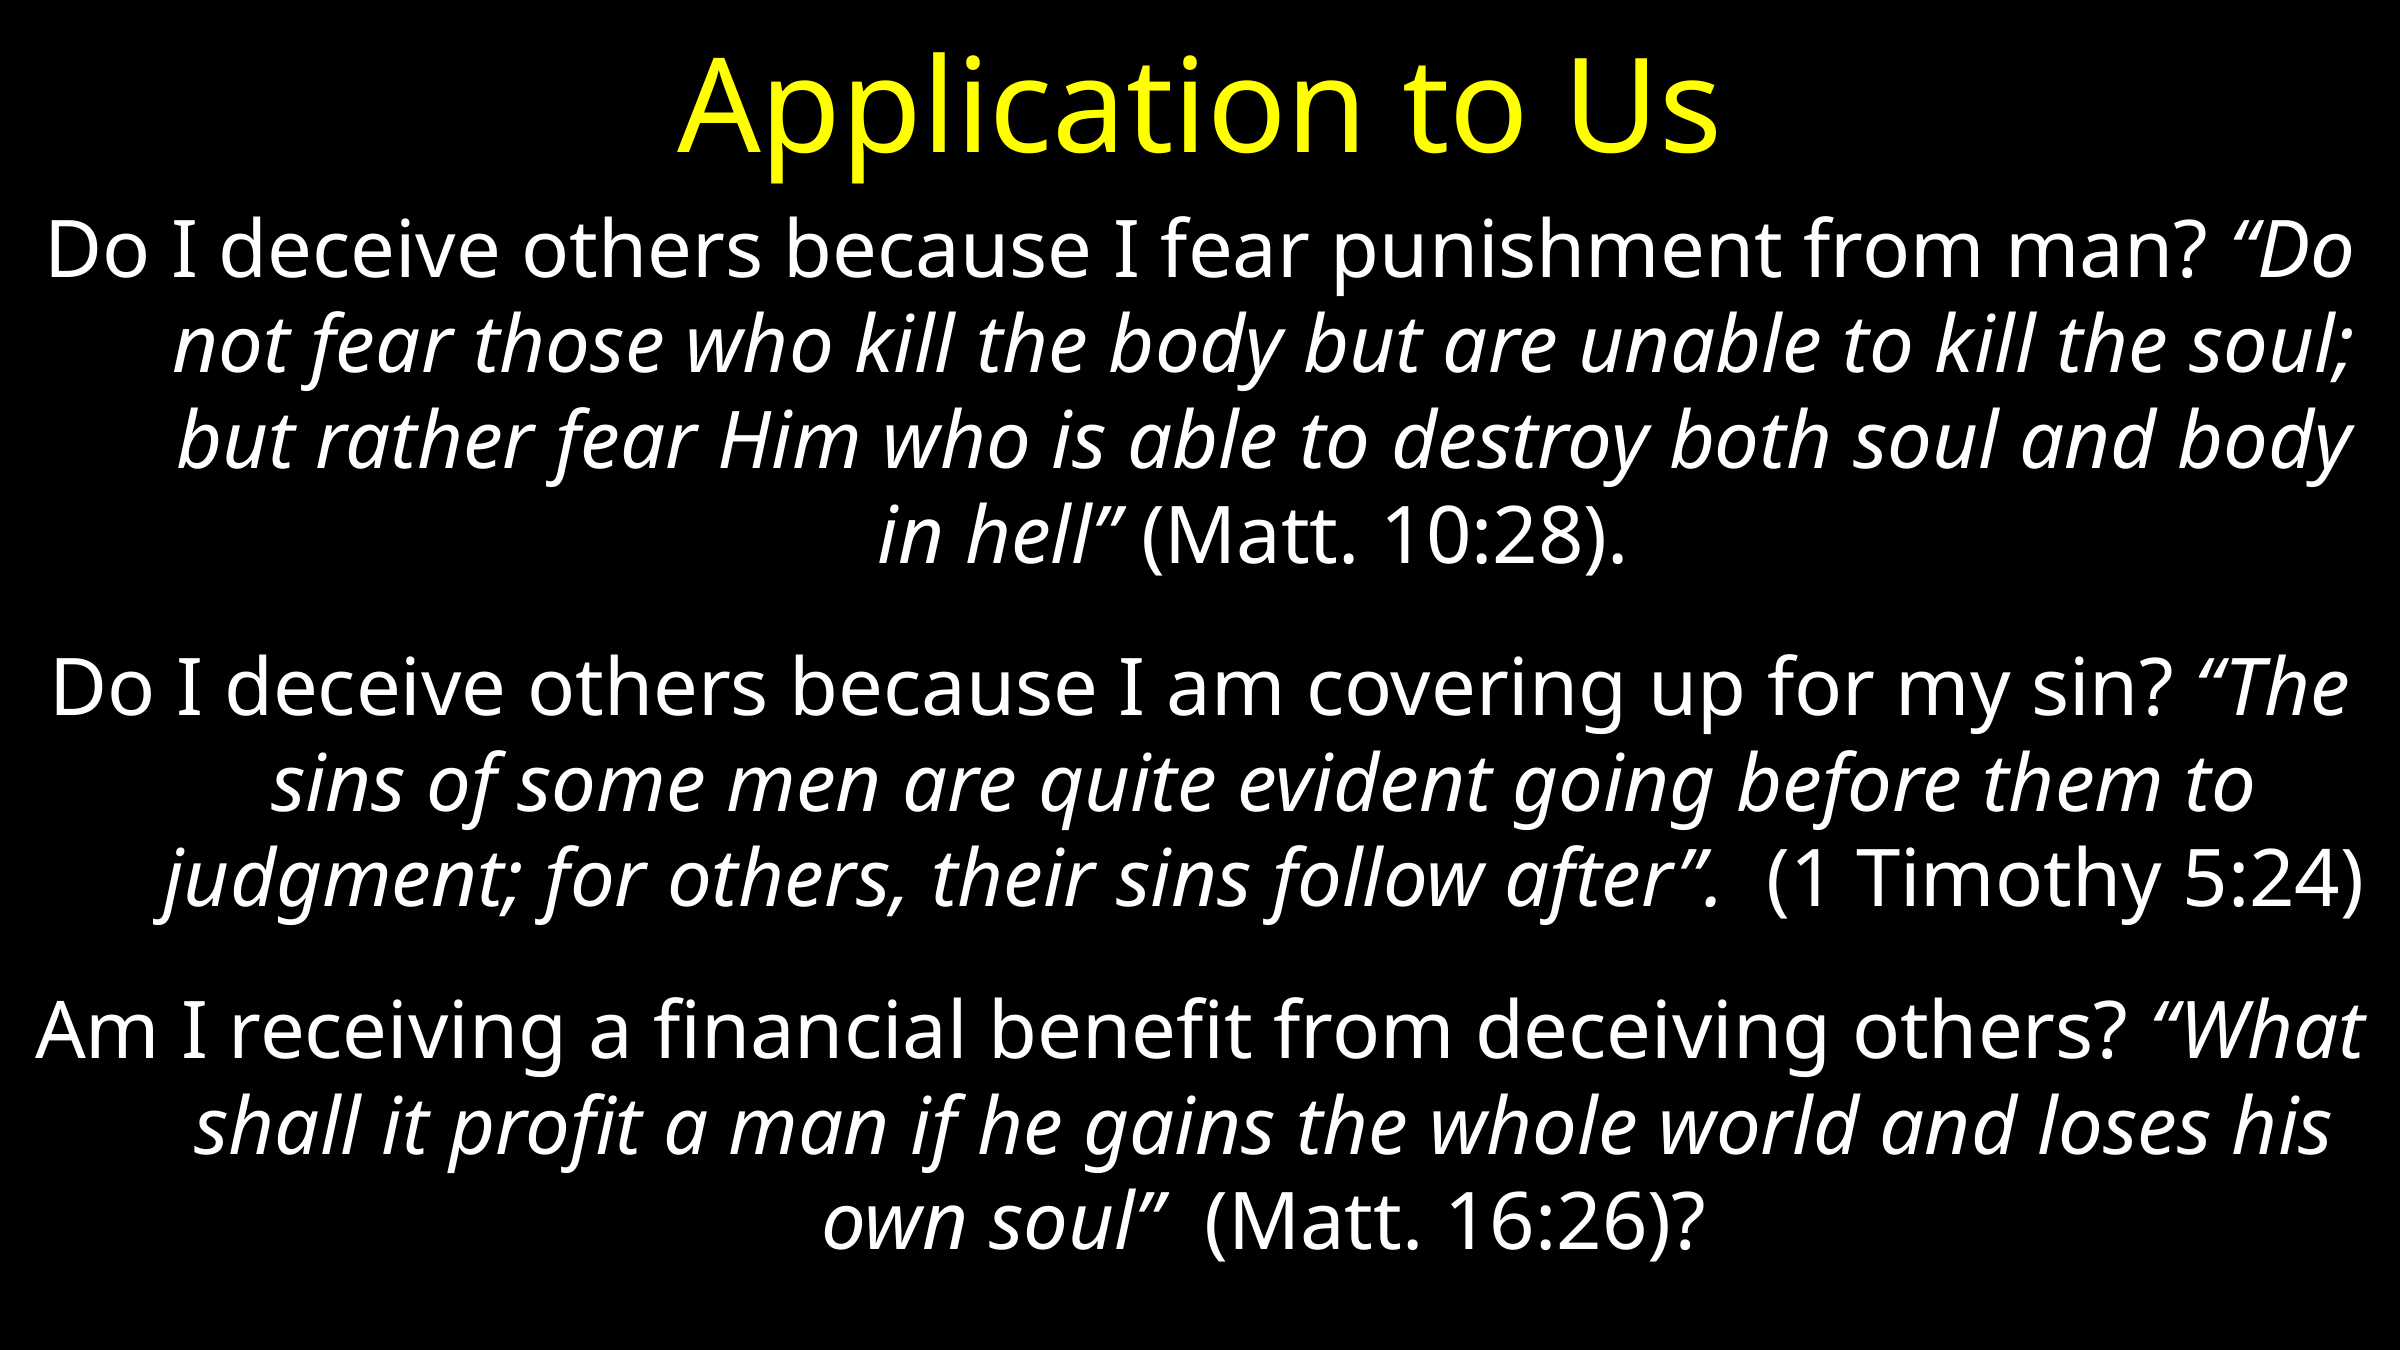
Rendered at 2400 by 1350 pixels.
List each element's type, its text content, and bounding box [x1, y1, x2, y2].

title Application to Us [0, 0, 2400, 187]
list Do I deceive others because I fear punishment from man? “Do not fear those who kill the body but are unable to kill the soul; but rather fear Him who is able to destroy both soul and body in hell” (Matt. 10:28). Do I deceive others because I am covering up for my sin? “The sins of some men are quite evident going before them to judgment; for others, their sins follow after”. (1 Timothy 5:24) Am I receiving a financial benefit from deceiving others? “What shall it profit a man if he gains the whole world and loses his own soul” (Matt. 16:26)? [0, 187, 2400, 1350]
